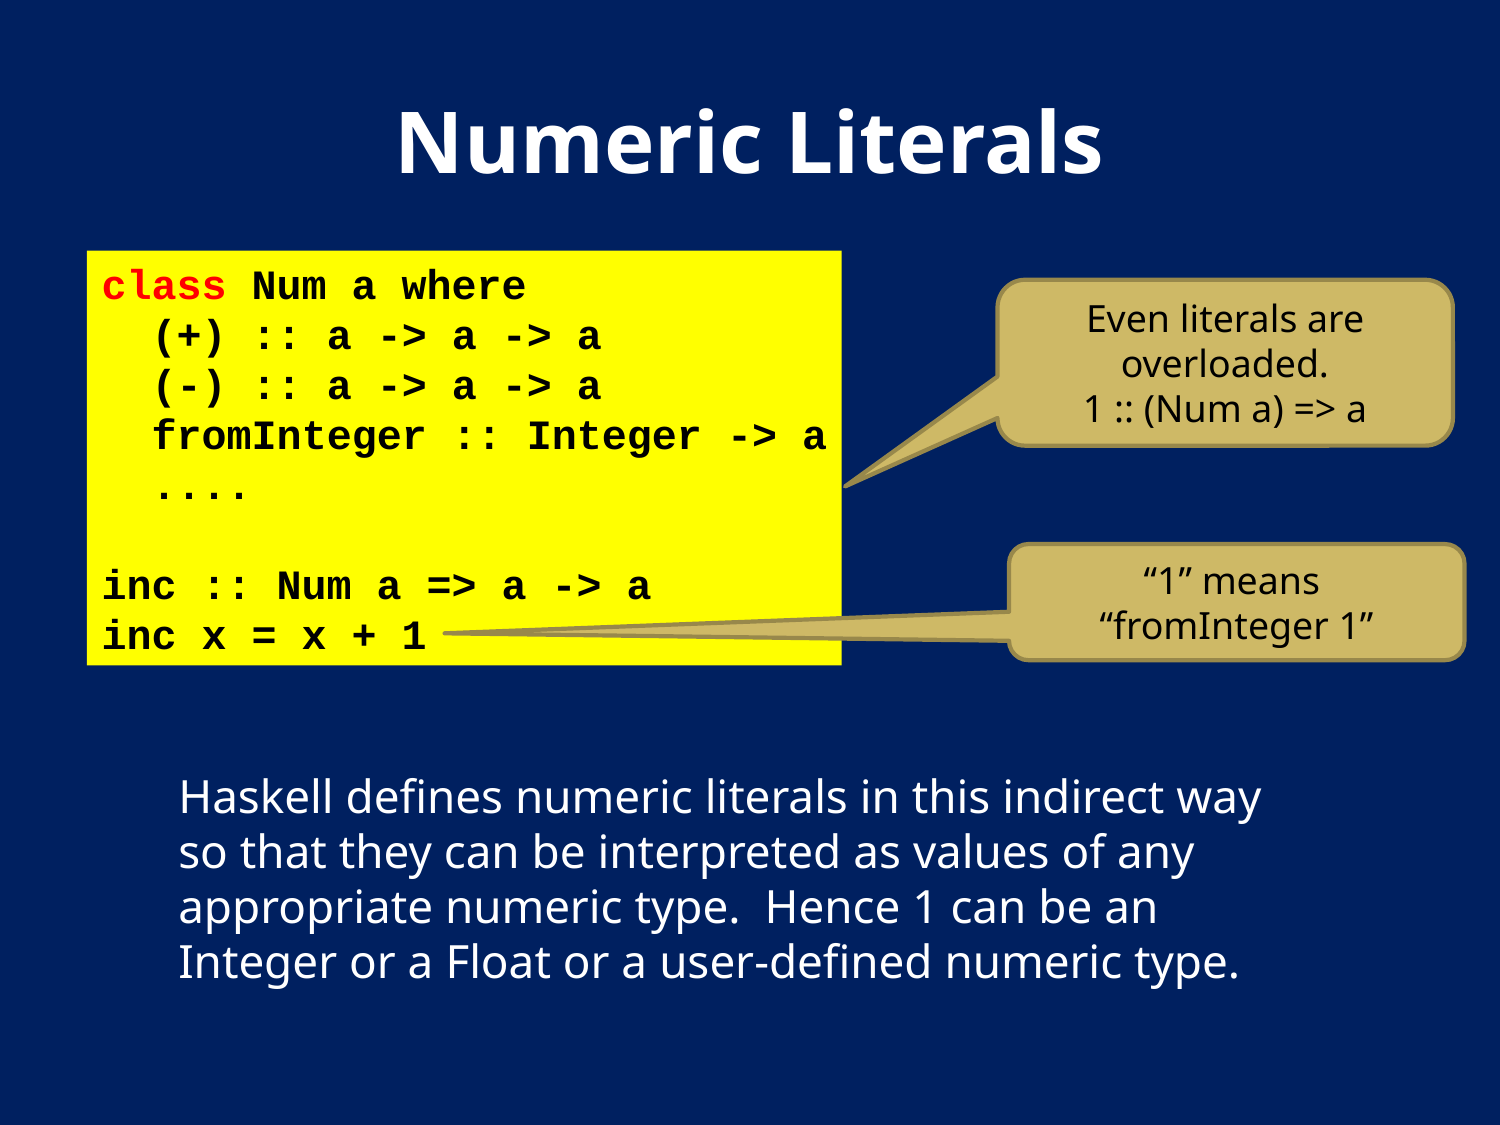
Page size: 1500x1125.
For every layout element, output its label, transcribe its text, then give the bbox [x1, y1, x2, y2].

text_box Even literals are overloaded. 1 :: (Num a) => a [843, 277, 1456, 489]
text_box Haskell defines numeric literals in this indirect way so that they can be interpreted as values of any appropriate numeric type. Hence 1 can be an Integer or a Float or a user-defined numeric type. [163, 760, 1337, 995]
text_box class Num a where (+) :: a -> a -> a (-) :: a -> a -> a fromInteger :: Integer -> a .... inc :: Num a => a -> a inc x = x + 1 [86, 250, 842, 666]
text_box “1” means “fromInteger 1” [442, 541, 1467, 663]
title Numeric Literals [75, 45, 1425, 233]
